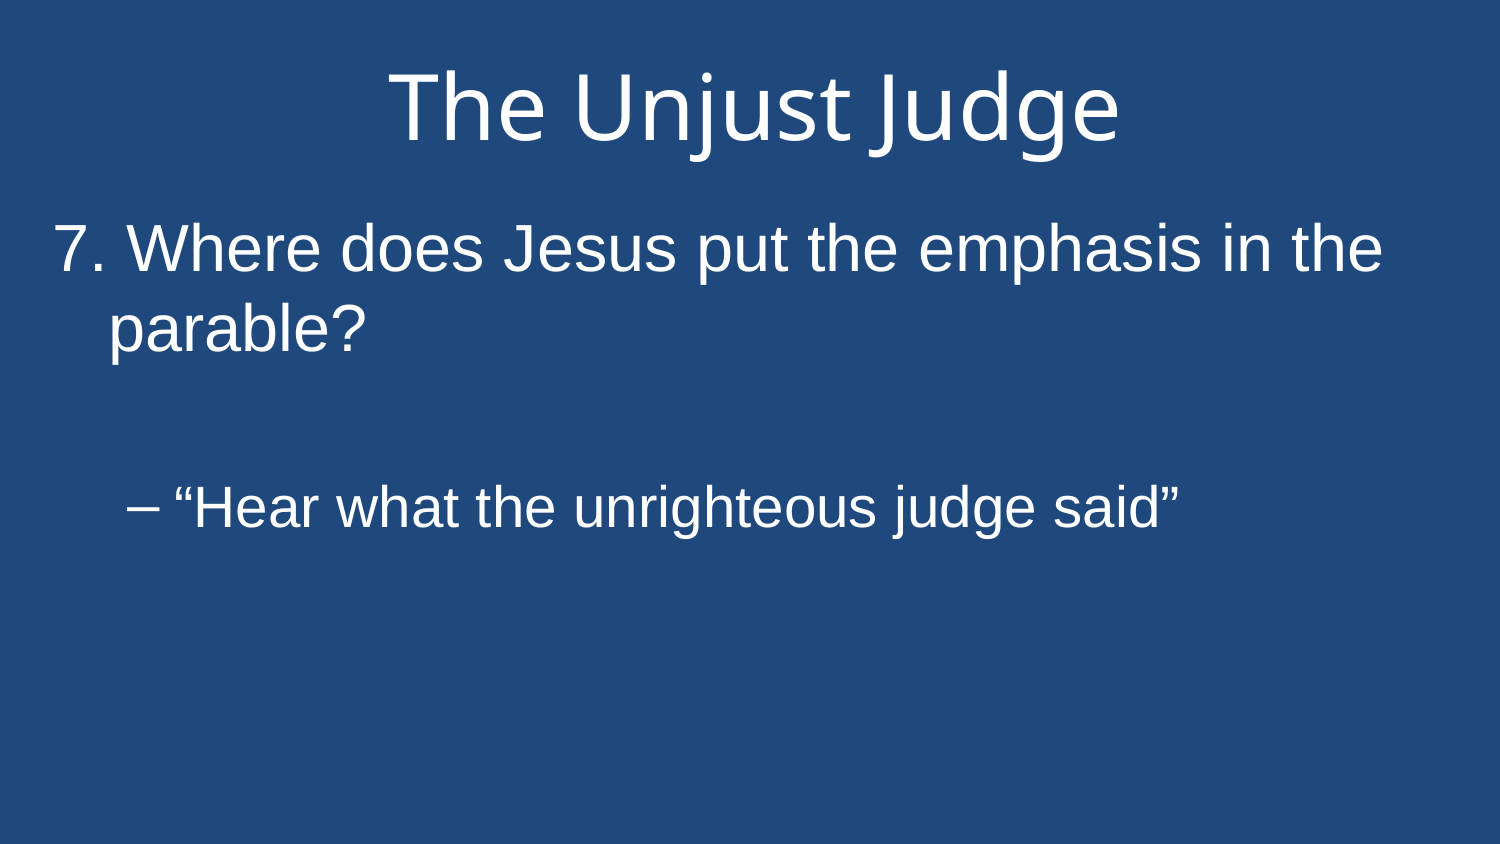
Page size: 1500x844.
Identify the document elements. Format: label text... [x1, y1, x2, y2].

list 7. Where does Jesus put the emphasis in the parable? “Hear what the unrighteous judge said” [37, 196, 1475, 822]
title The Unjust Judge [37, 33, 1475, 175]
